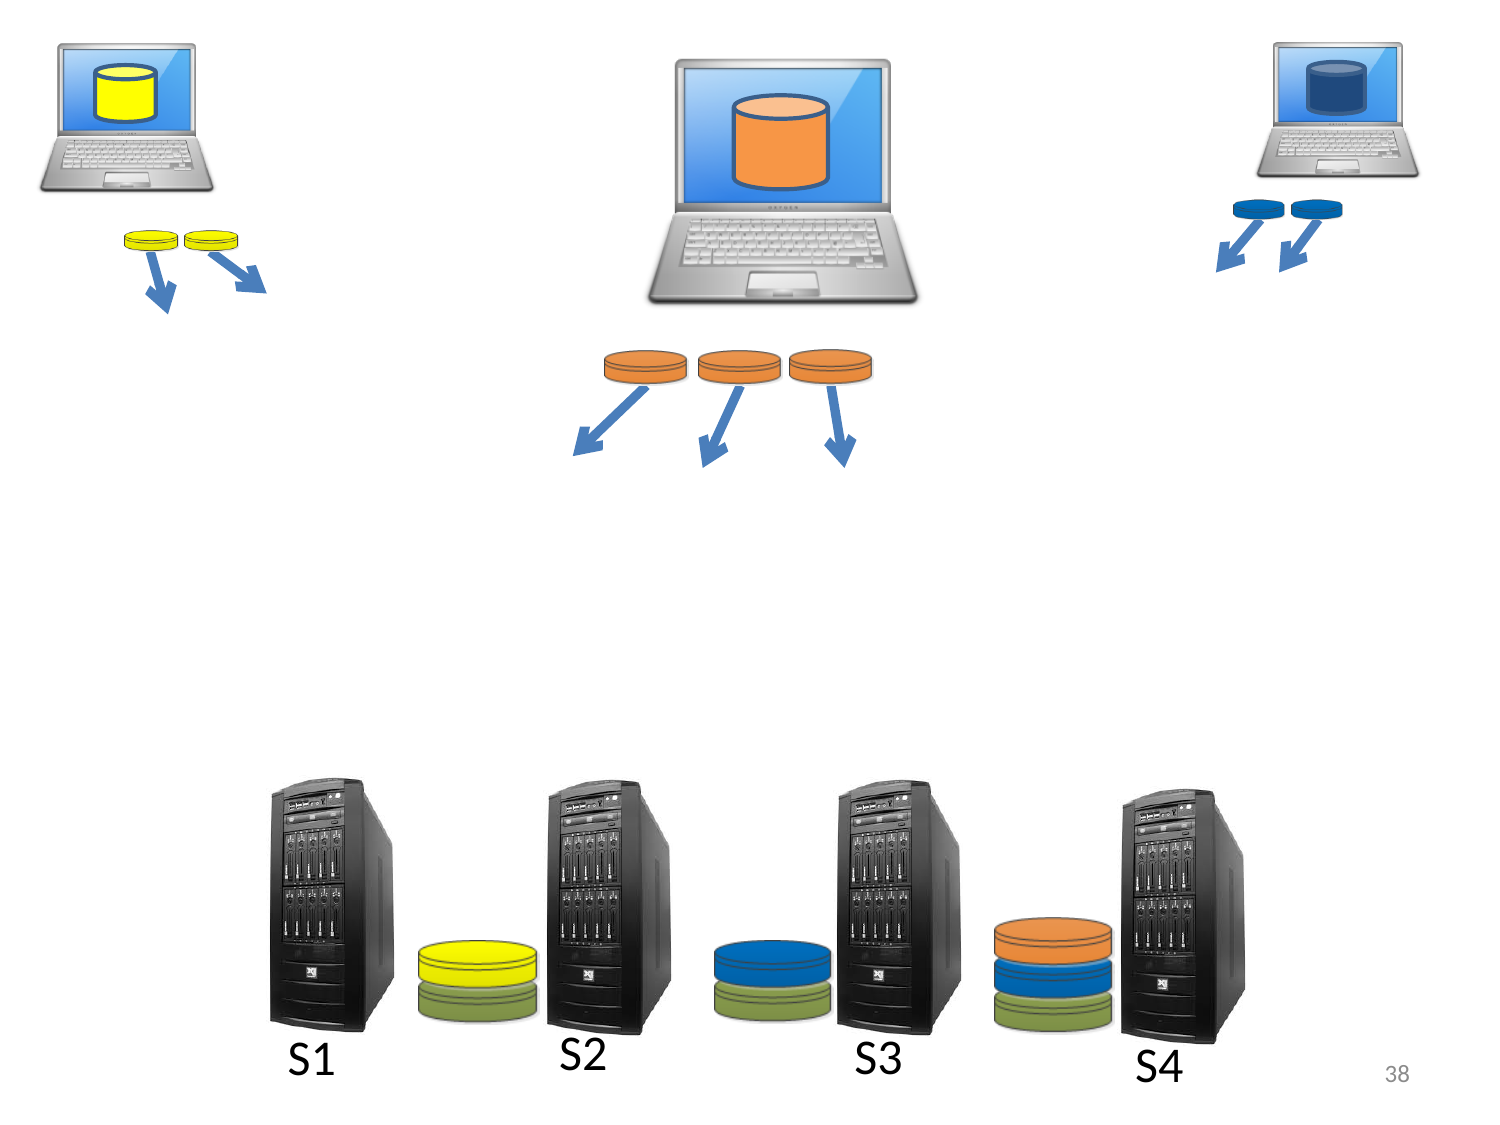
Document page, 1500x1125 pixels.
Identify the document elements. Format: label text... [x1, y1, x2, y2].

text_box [830, 396, 845, 469]
text_box S3 [839, 1047, 918, 1092]
text_box S1 [273, 1044, 351, 1093]
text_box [1215, 27, 1425, 273]
picture [418, 940, 540, 1025]
slide_number 38 [1074, 1042, 1425, 1103]
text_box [702, 396, 741, 469]
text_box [603, 349, 874, 387]
picture [543, 777, 674, 1039]
picture [713, 777, 963, 1039]
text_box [34, 27, 267, 315]
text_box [572, 385, 647, 457]
text_box S4 [1120, 1055, 1199, 1100]
picture [266, 774, 397, 1036]
picture [1116, 786, 1247, 1047]
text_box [638, 32, 927, 321]
text_box S2 [544, 1046, 623, 1088]
picture [993, 916, 1115, 1036]
